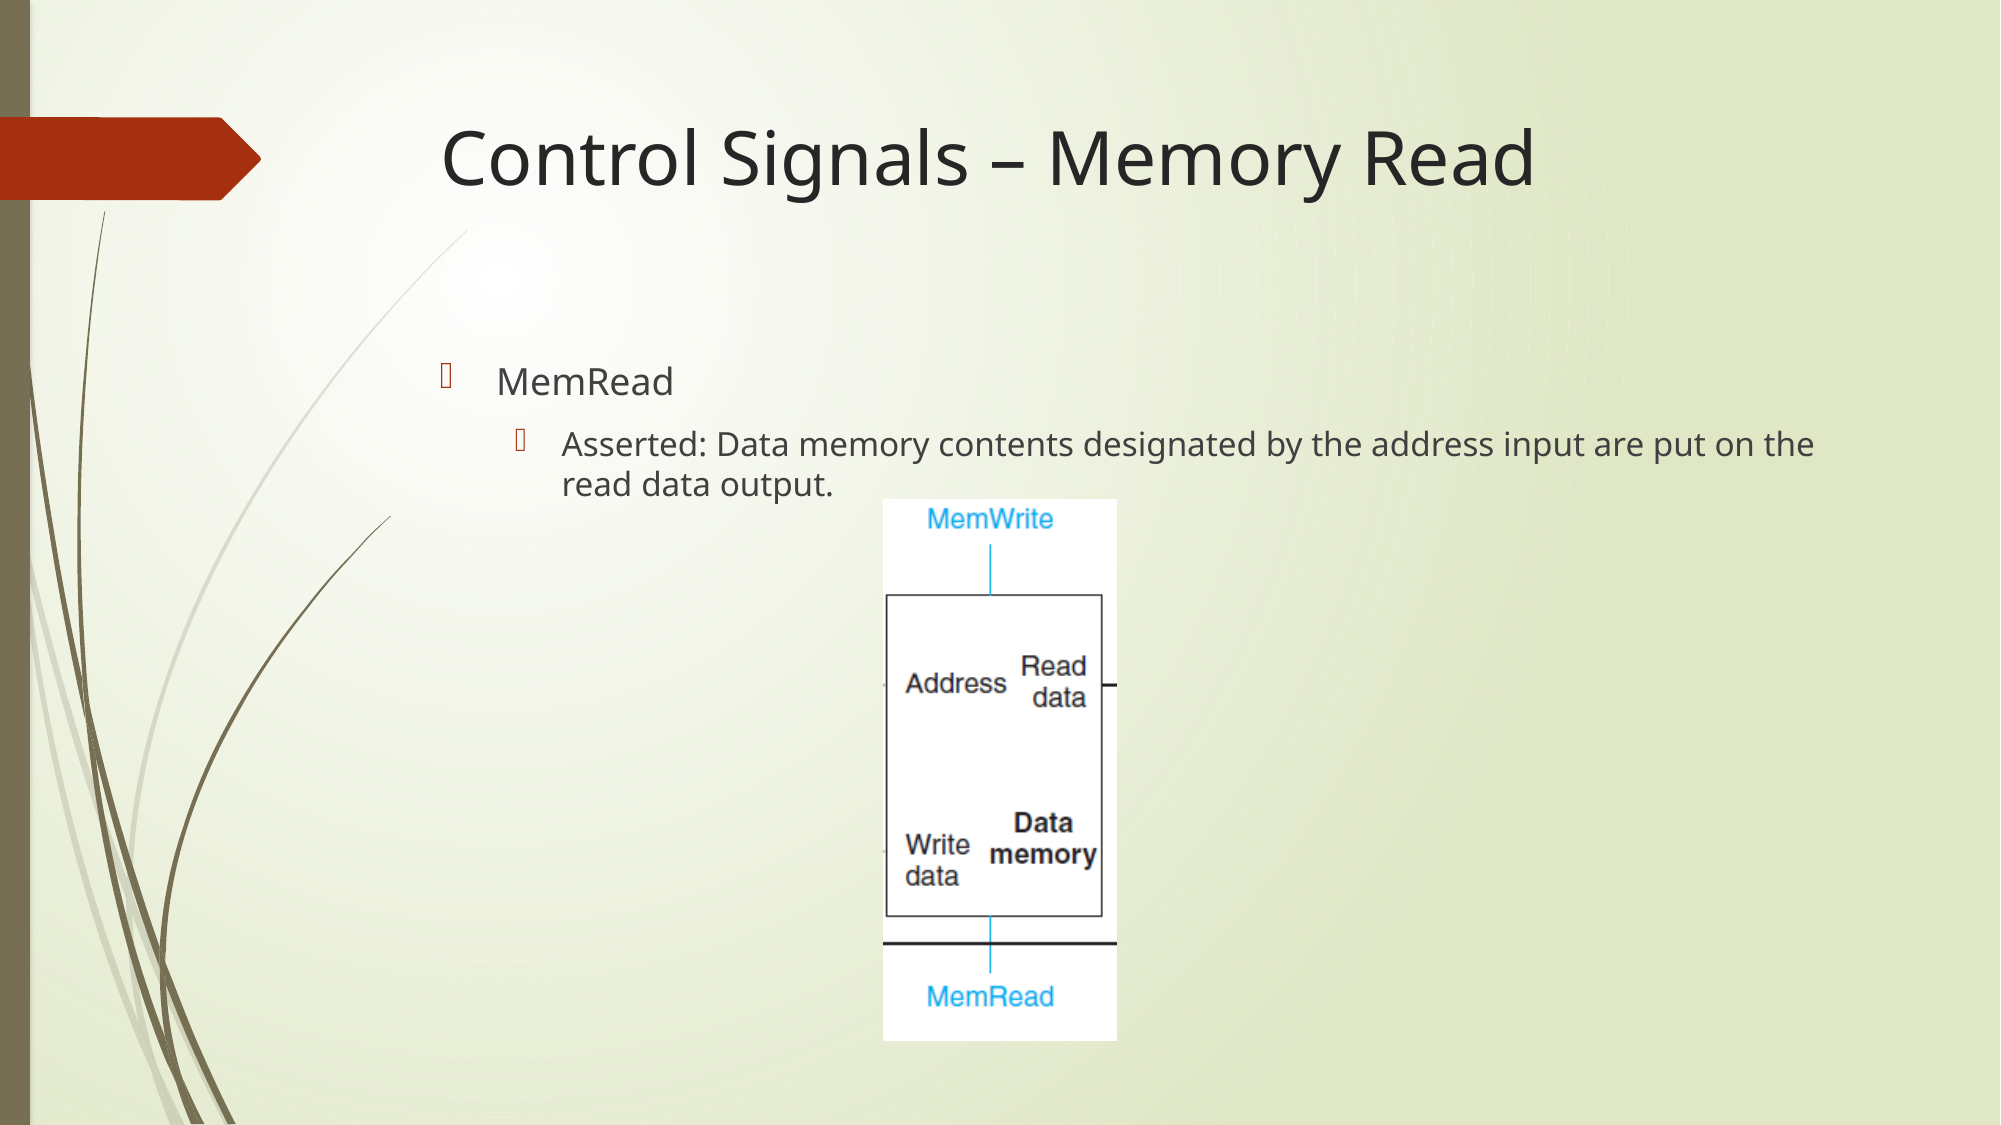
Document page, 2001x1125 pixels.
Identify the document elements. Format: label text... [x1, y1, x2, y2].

picture [883, 499, 1117, 1041]
title Control Signals – Memory Read [425, 102, 1888, 313]
list MemRead Asserted: Data memory contents designated by the address input are put on the read data output. [424, 350, 1888, 970]
